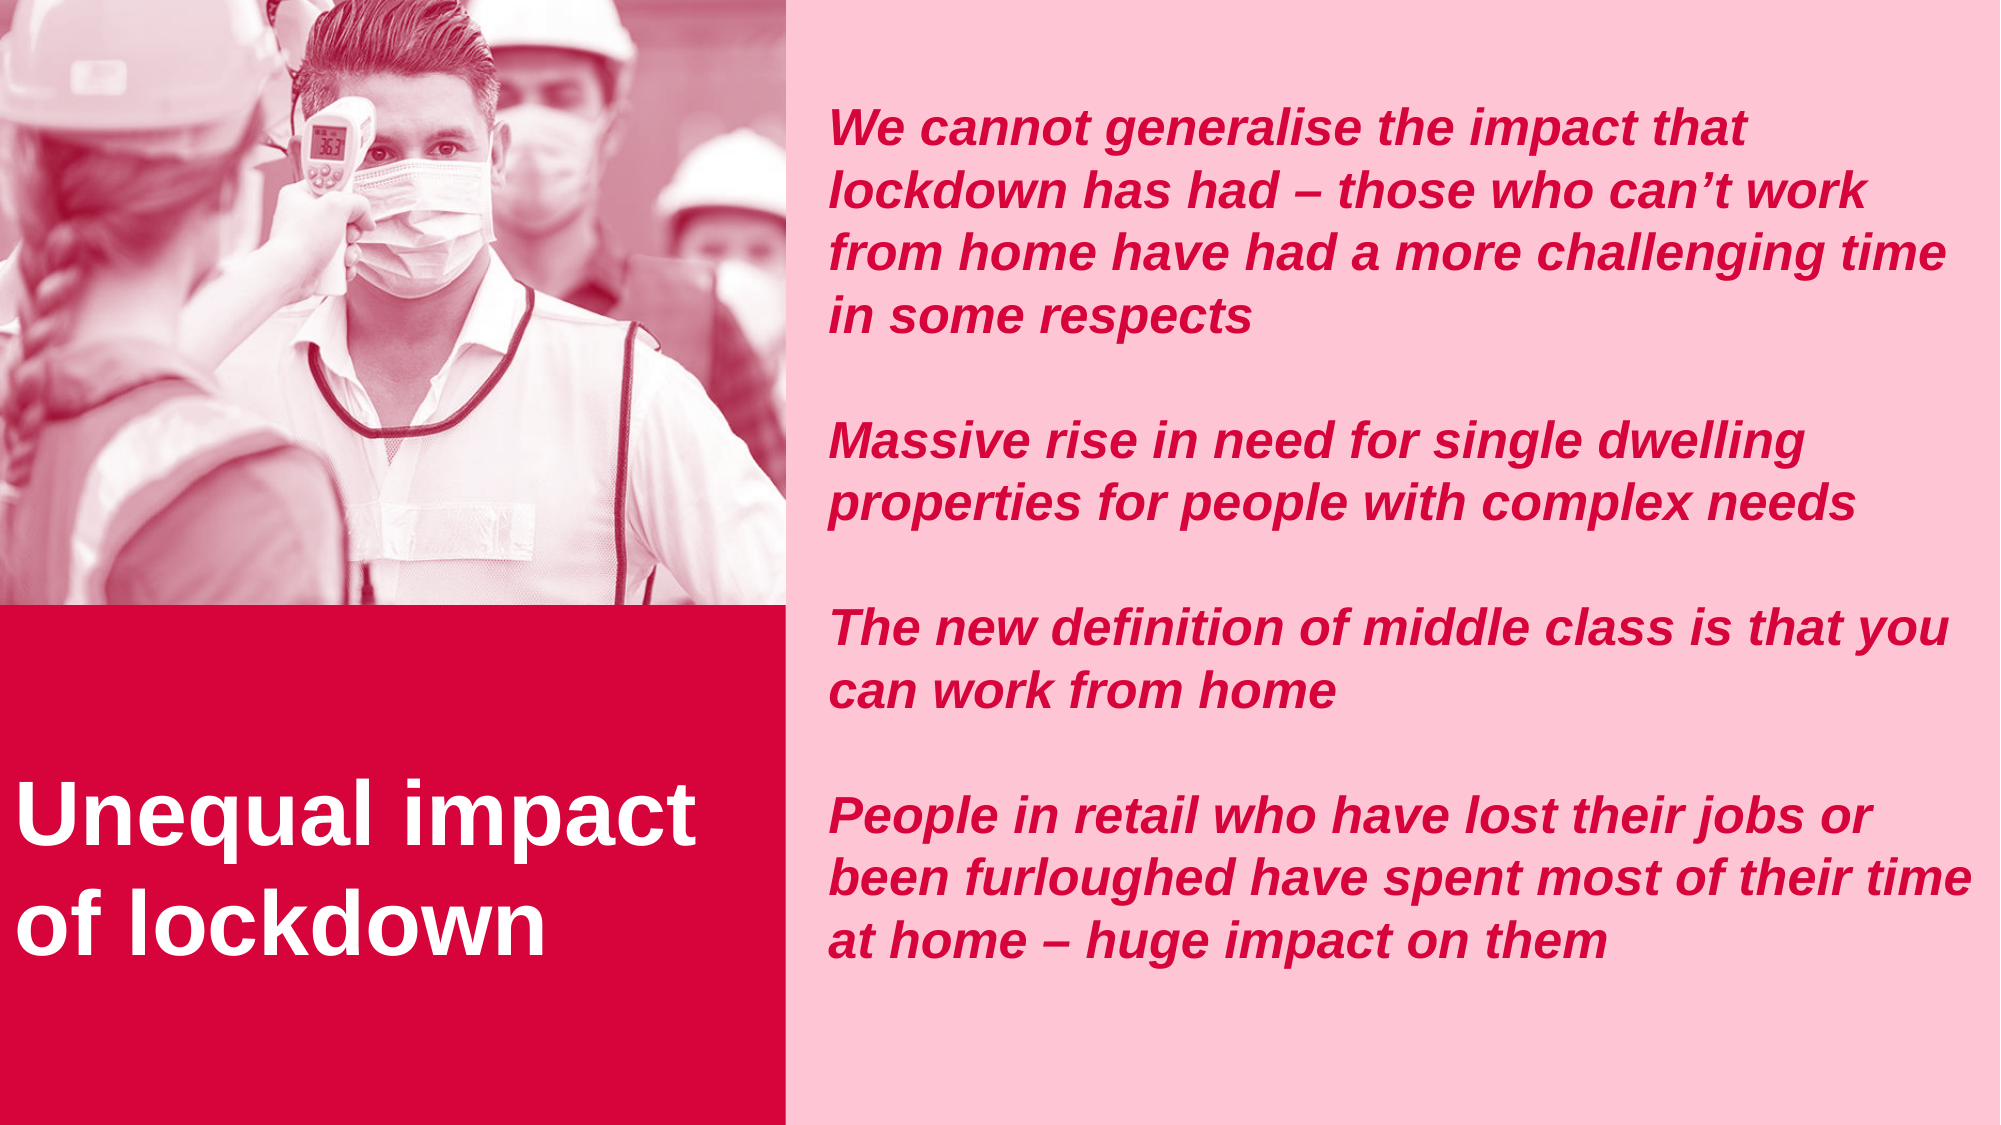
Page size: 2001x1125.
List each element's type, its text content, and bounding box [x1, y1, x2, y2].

text_box We cannot generalise the impact that lockdown has had – those who can’t work from home have had a more challenging time in some respects Massive rise in need for single dwelling properties for people with complex needs The new definition of middle class is that you can work from home People in retail who have lost their jobs or been furloughed have spent most of their time at home – huge impact on them [812, 0, 2000, 1125]
text_box Unequal impact of lockdown [0, 602, 787, 1125]
picture [0, 0, 786, 605]
